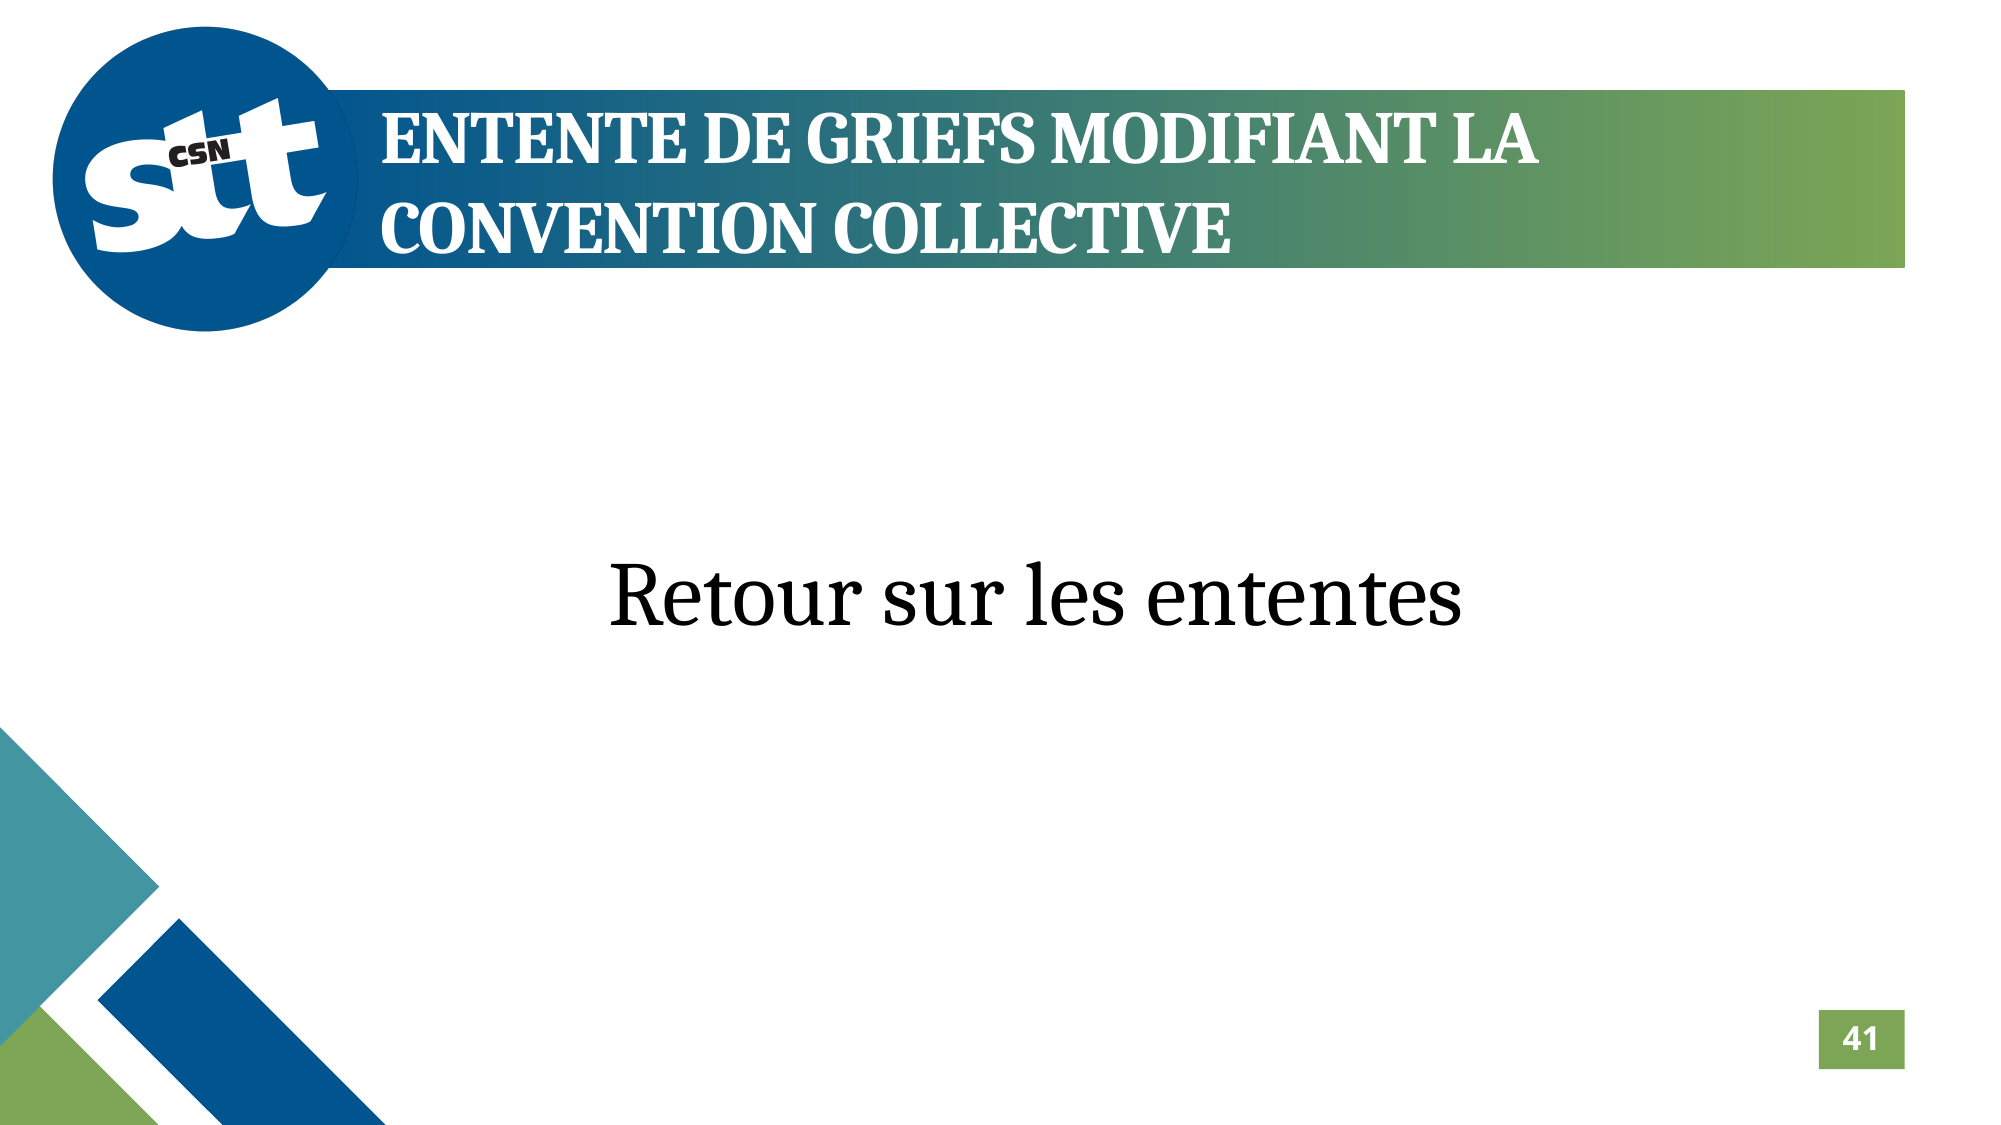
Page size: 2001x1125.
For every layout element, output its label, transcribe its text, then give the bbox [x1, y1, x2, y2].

text_box ENTENTE DE GRIEFS MODIFIANT LA CONVENTION COLLECTIVE [365, 80, 1709, 276]
picture [50, 24, 360, 334]
text_box Retour sur les ententes [302, 526, 1771, 652]
slide_number 41 [1818, 1010, 1905, 1070]
